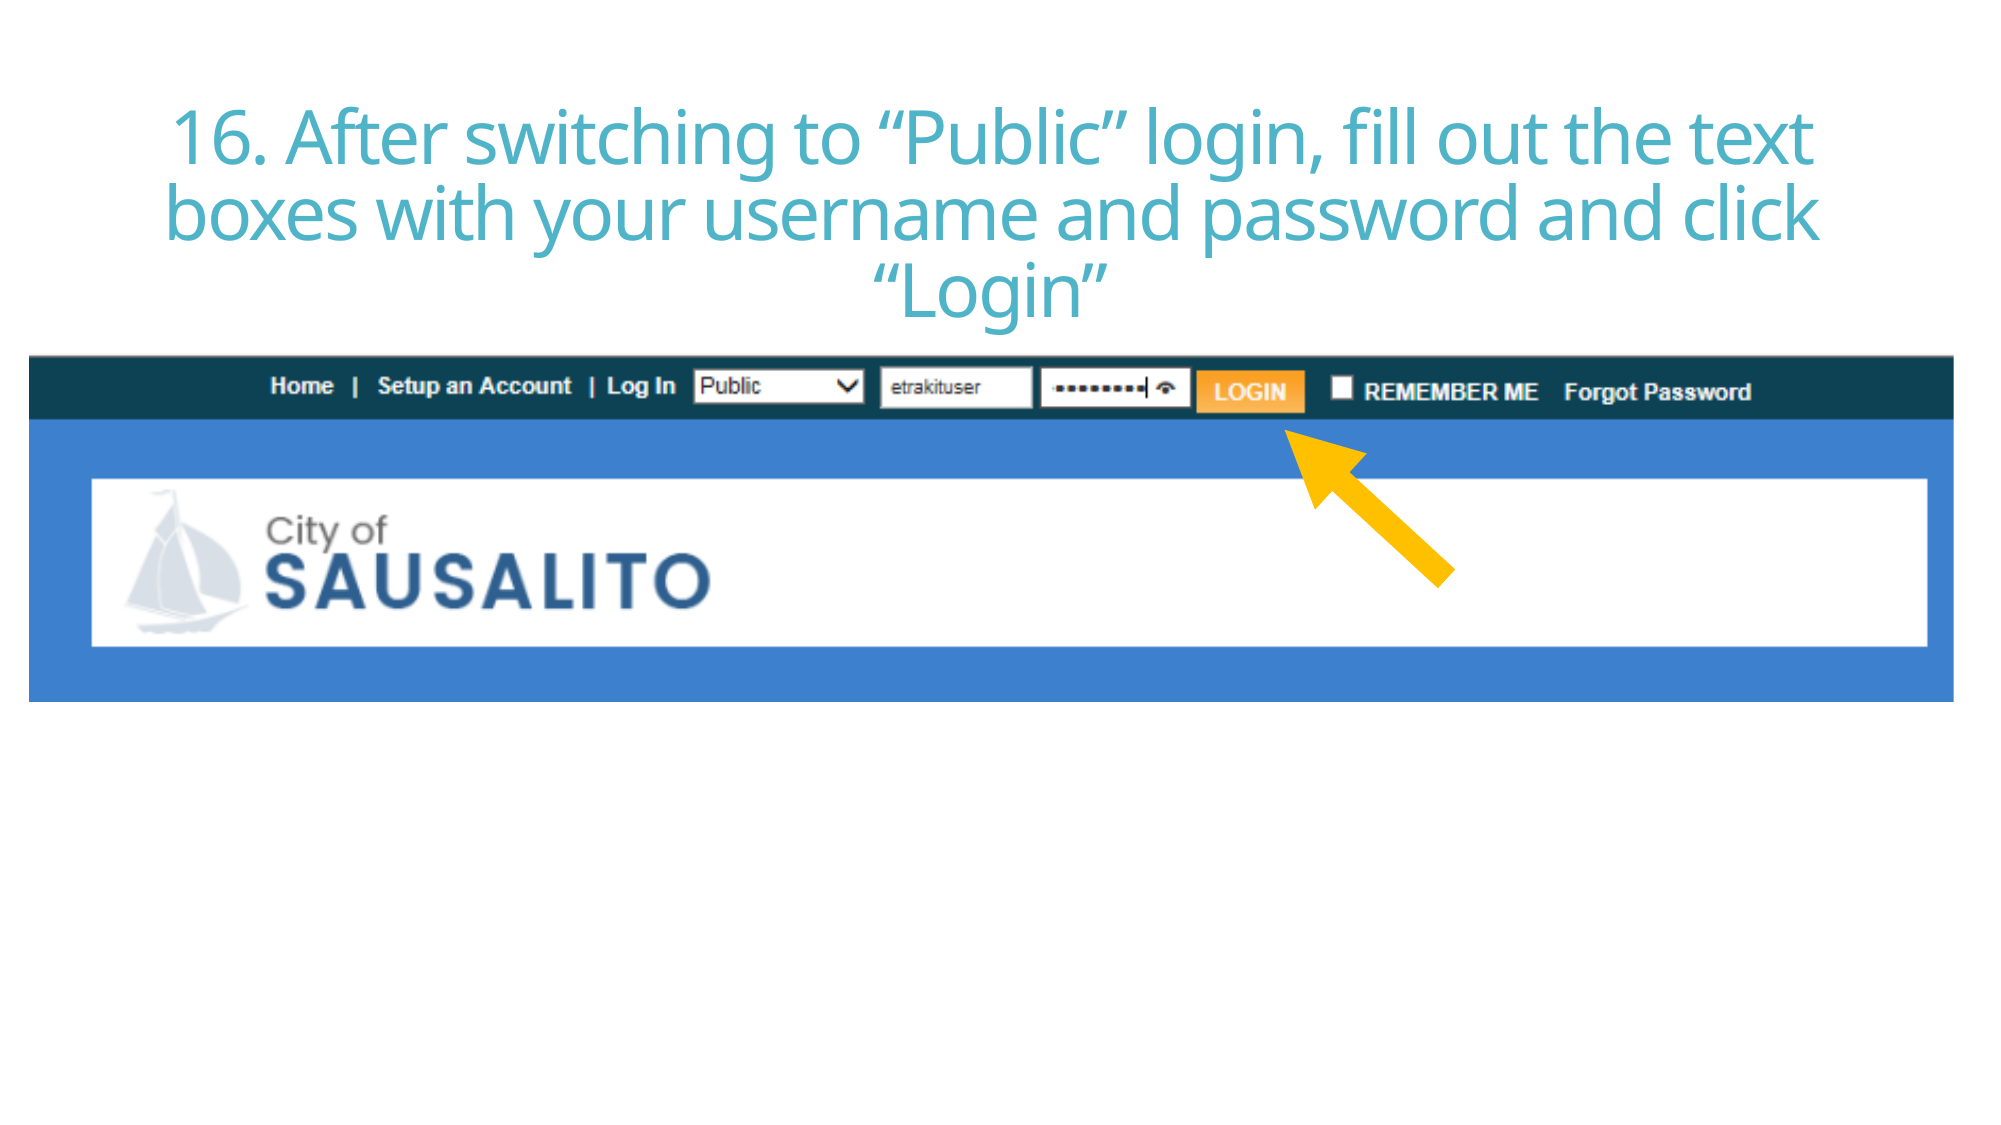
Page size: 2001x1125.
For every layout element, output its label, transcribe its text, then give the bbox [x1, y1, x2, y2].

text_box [1284, 429, 1447, 580]
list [28, 353, 1954, 702]
title 16. After switching to “Public” login, fill out the text boxes with your username and password and click “Login” [107, 81, 1875, 353]
